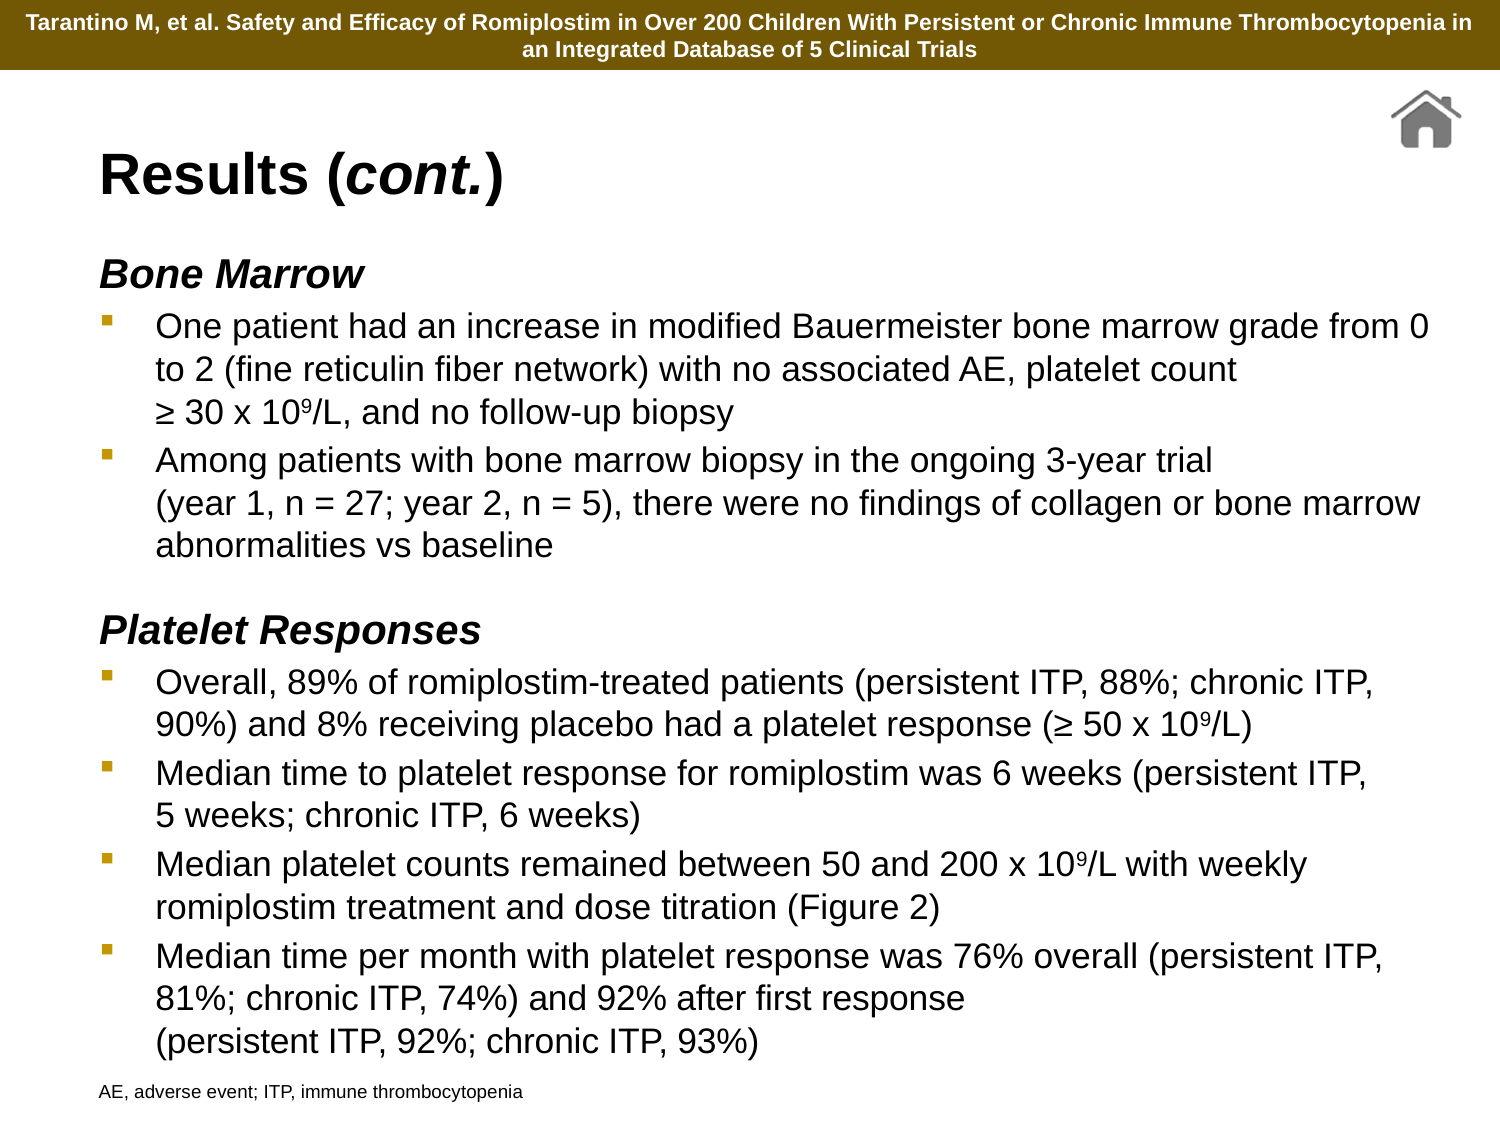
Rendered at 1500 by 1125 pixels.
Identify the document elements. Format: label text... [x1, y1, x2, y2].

picture [1387, 76, 1465, 154]
text_box Tarantino M, et al. Safety and Efficacy of Romiplostim in Over 200 Children With Persistent or Chronic Immune Thrombocytopenia in an Integrated Database of 5 Clinical Trials [0, 0, 1500, 70]
list Bone Marrow One patient had an increase in modified Bauermeister bone marrow grade from 0 to 2 (fine reticulin fiber network) with no associated AE, platelet count ≥ 30 x 109/L, and no follow-up biopsy Among patients with bone marrow biopsy in the ongoing 3-year trial (year 1, n = 27; year 2, n = 5), there were no findings of collagen or bone marrow abnormalities vs baseline Platelet Responses Overall, 89% of romiplostim-treated patients (persistent ITP, 88%; chronic ITP, 90%) and 8% receiving placebo had a platelet response (≥ 50 x 109/L) Median time to platelet response for romiplostim was 6 weeks (persistent ITP, 5 weeks; chronic ITP, 6 weeks) Median platelet counts remained between 50 and 200 x 109/L with weekly romiplostim treatment and dose titration (Figure 2) Median time per month with platelet response was 76% overall (persistent ITP, 81%; chronic ITP, 74%) and 92% after first response (persistent ITP, 92%; chronic ITP, 93%) [83, 239, 1465, 1106]
text_box Results (cont.) [84, 39, 1376, 215]
text_box AE, adverse event; ITP, immune thrombocytopenia [84, 1072, 1465, 1110]
